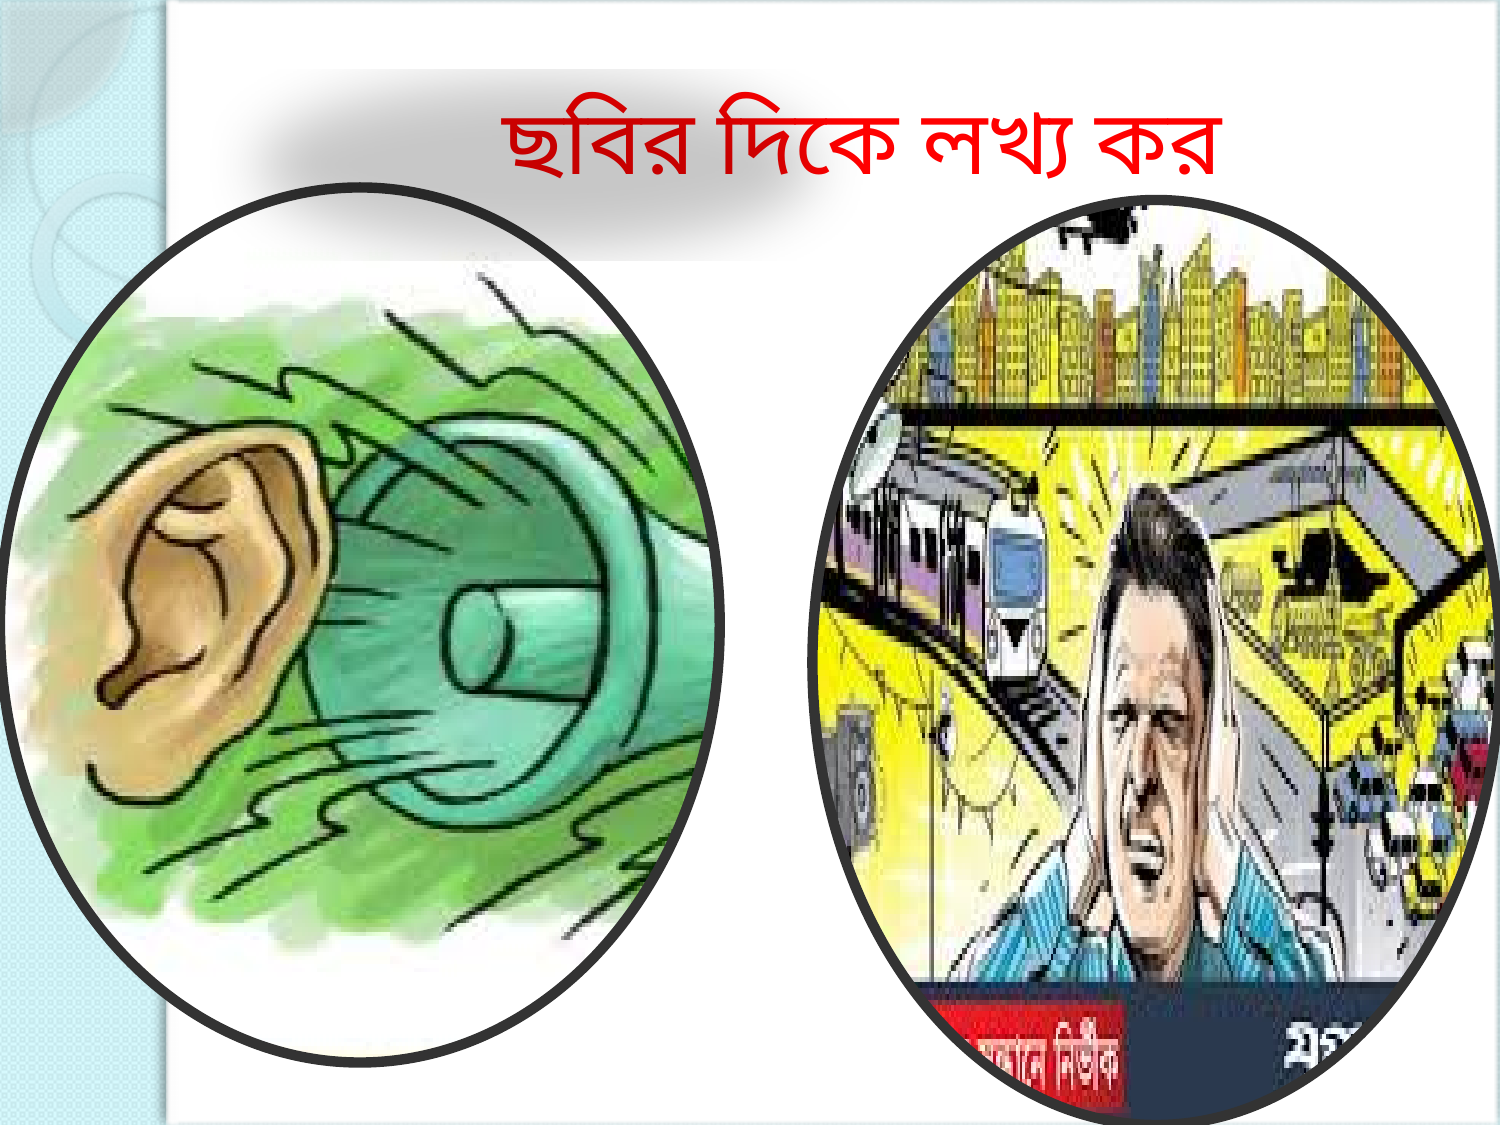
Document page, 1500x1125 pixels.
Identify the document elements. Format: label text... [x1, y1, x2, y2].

title ছবির দিকে লখ্য কর [235, 45, 1466, 189]
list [1, 189, 719, 1061]
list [814, 201, 1499, 1124]
